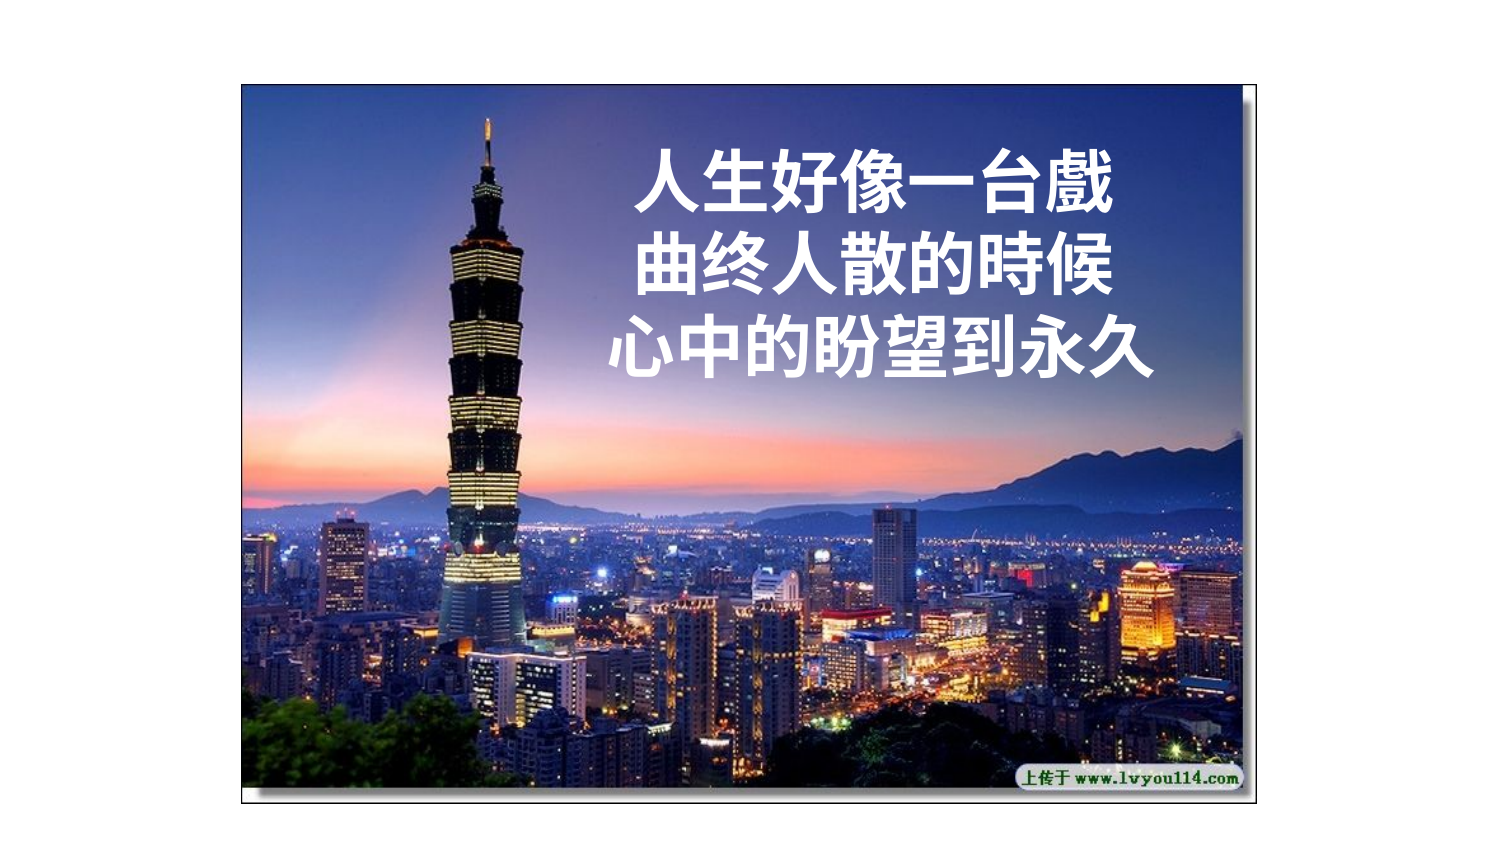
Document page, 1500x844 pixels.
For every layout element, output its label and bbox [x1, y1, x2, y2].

picture [240, 84, 1257, 804]
